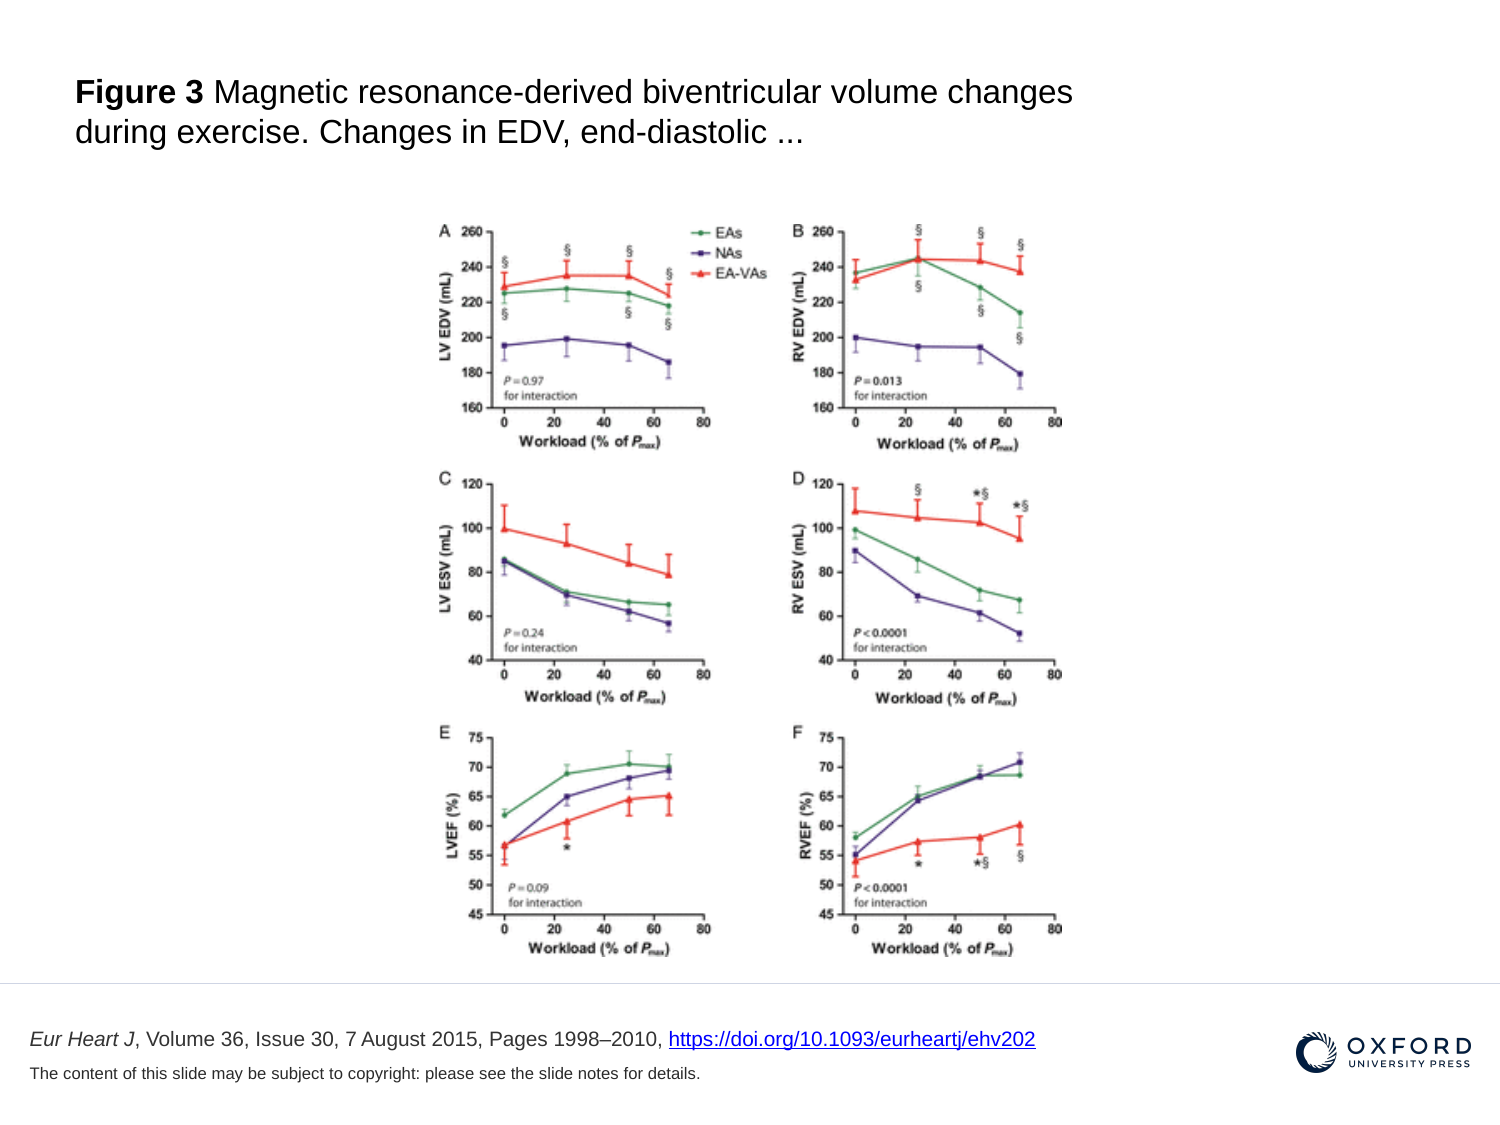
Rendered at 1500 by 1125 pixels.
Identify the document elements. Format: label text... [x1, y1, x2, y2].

title Figure 3 Magnetic resonance-derived biventricular volume changes during exercise. Changes in EDV, end-diastolic ... [75, 69, 1078, 171]
footer Eur Heart J, Volume 36, Issue 30, 7 August 2015, Pages 1998–2010, https://doi.org/10.1093/eurheartj/ehv202 The content of this slide may be subject to copyright: please see the slide notes for details. [0, 983, 1260, 1125]
picture [1296, 1032, 1471, 1073]
picture [439, 224, 1062, 957]
